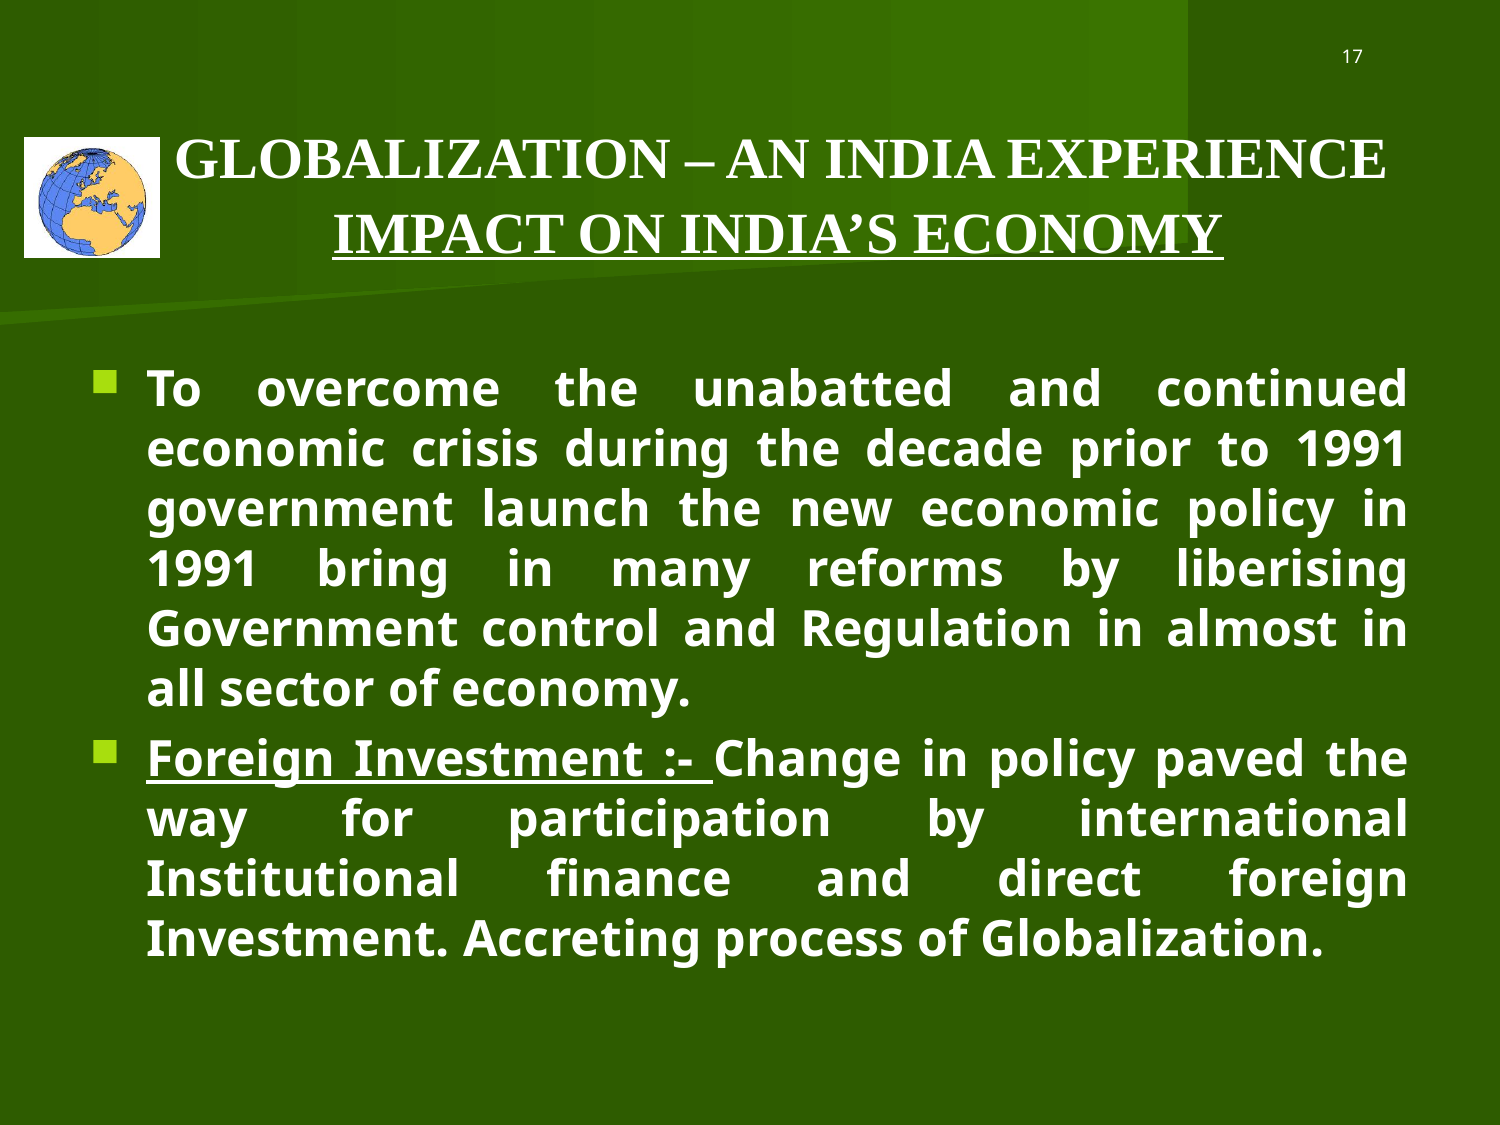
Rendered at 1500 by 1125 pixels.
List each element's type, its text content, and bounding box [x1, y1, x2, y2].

title 17 [74, 24, 1426, 87]
list GLOBALIZATION – AN INDIA EXPERIENCE IMPACT ON INDIA’S ECONOMY To overcome the unabatted and continued economic crisis during the decade prior to 1991 government launch the new economic policy in 1991 bring in many reforms by liberising Government control and Regulation in almost in all sector of economy. Foreign Investment :- Change in policy paved the way for participation by international Institutional finance and direct foreign Investment. Accreting process of Globalization. [74, 87, 1426, 1001]
picture [24, 137, 160, 258]
